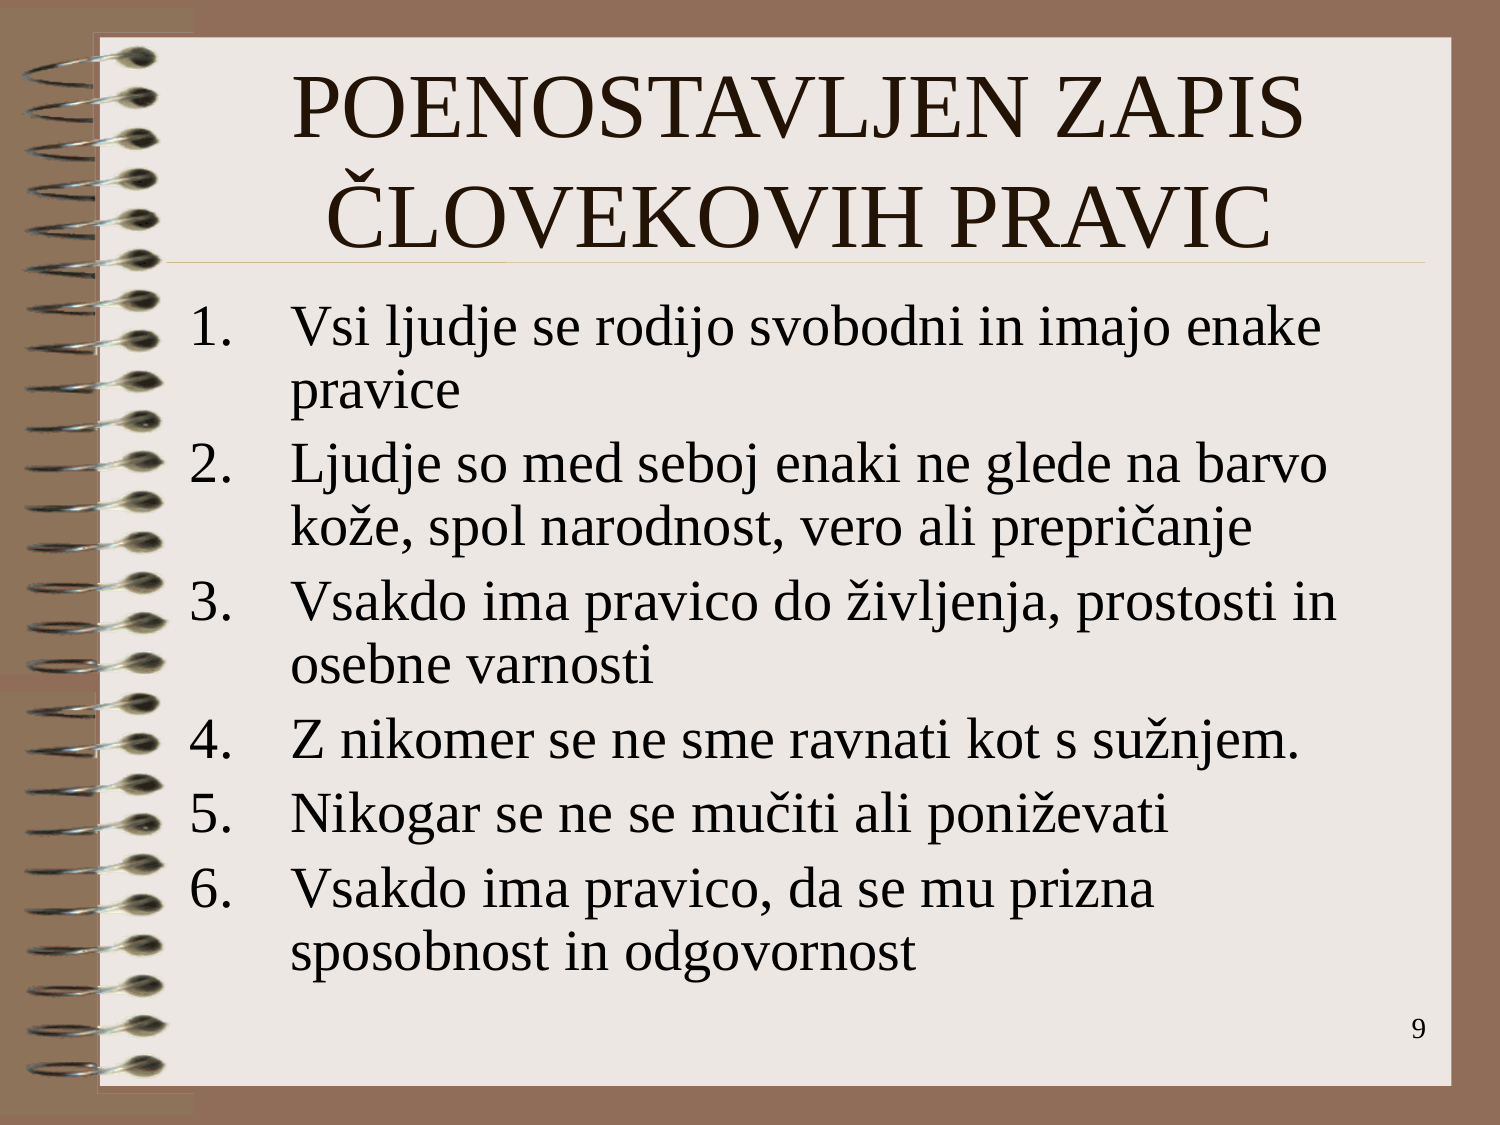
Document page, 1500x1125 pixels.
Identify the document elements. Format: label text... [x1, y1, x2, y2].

slide_number 9 [1128, 1001, 1442, 1077]
title POENOSTAVLJEN ZAPIS ČLOVEKOVIH PRAVIC [174, 62, 1425, 250]
list Vsi ljudje se rodijo svobodni in imajo enake pravice Ljudje so med seboj enaki ne glede na barvo kože, spol narodnost, vero ali prepričanje Vsakdo ima pravico do življenja, prostosti in osebne varnosti Z nikomer se ne sme ravnati kot s sužnjem. Nikogar se ne se mučiti ali poniževati Vsakdo ima pravico, da se mu prizna sposobnost in odgovornost [174, 287, 1425, 963]
picture [0, 8, 194, 674]
picture [0, 692, 194, 1115]
